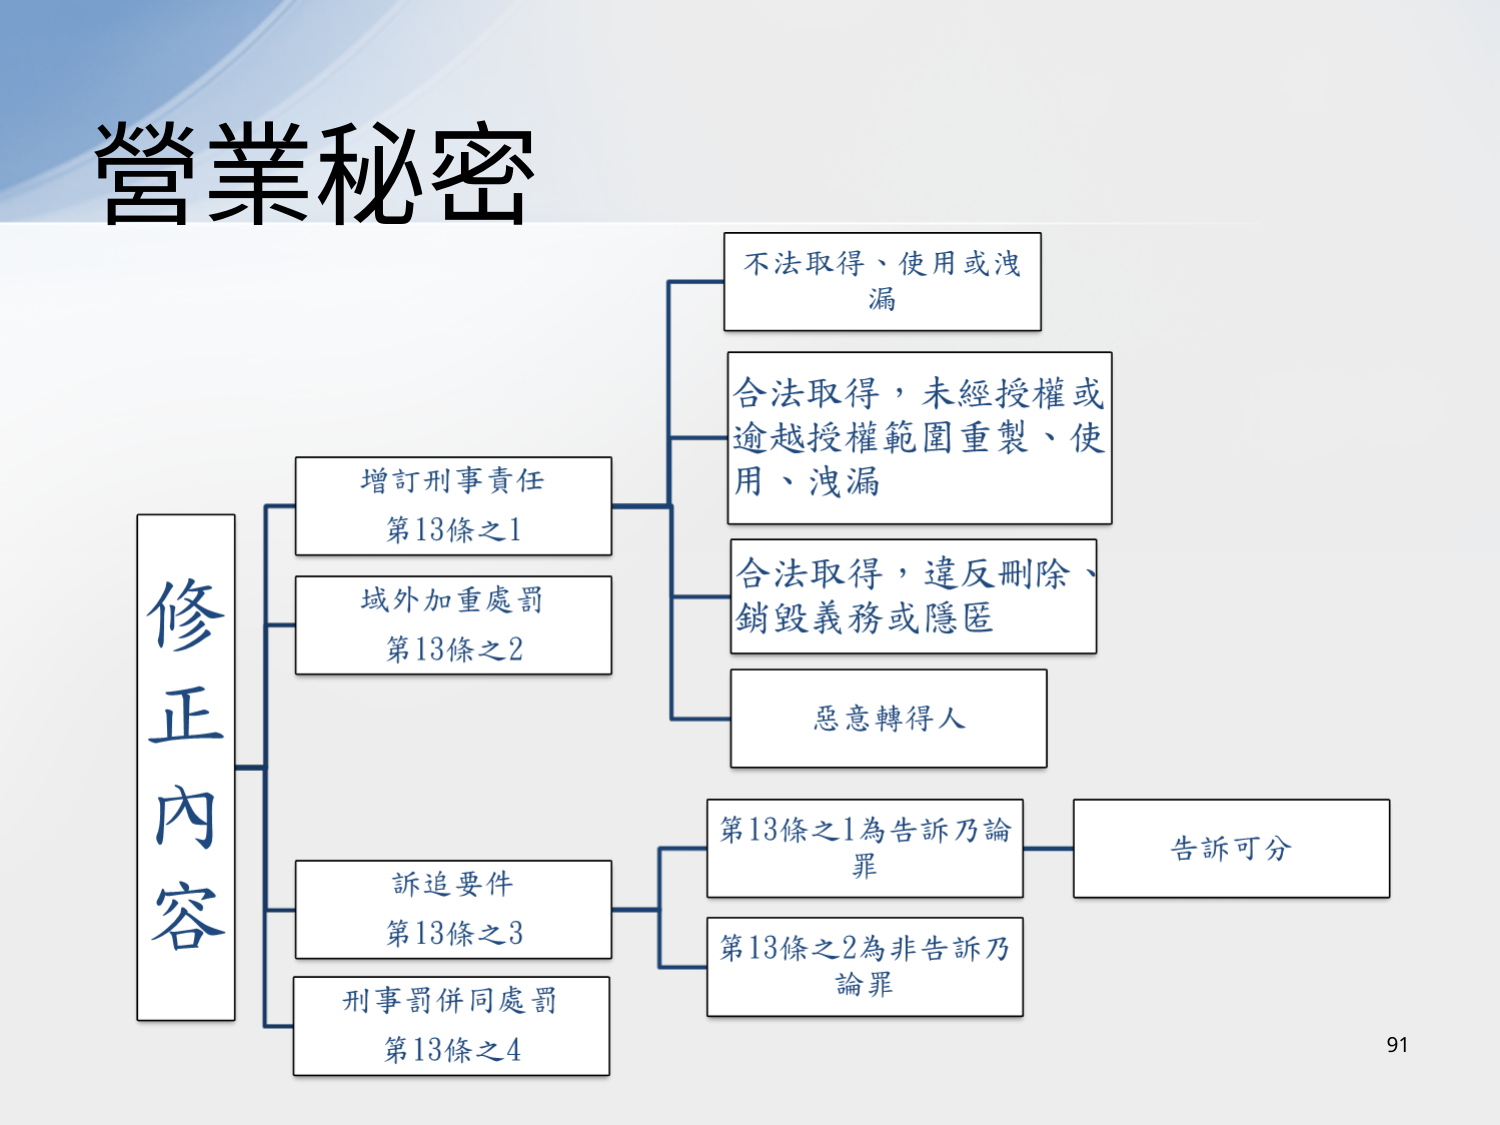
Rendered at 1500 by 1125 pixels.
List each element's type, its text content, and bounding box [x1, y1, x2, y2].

title 營業秘密 [75, 58, 1425, 225]
picture [0, 0, 1500, 1125]
